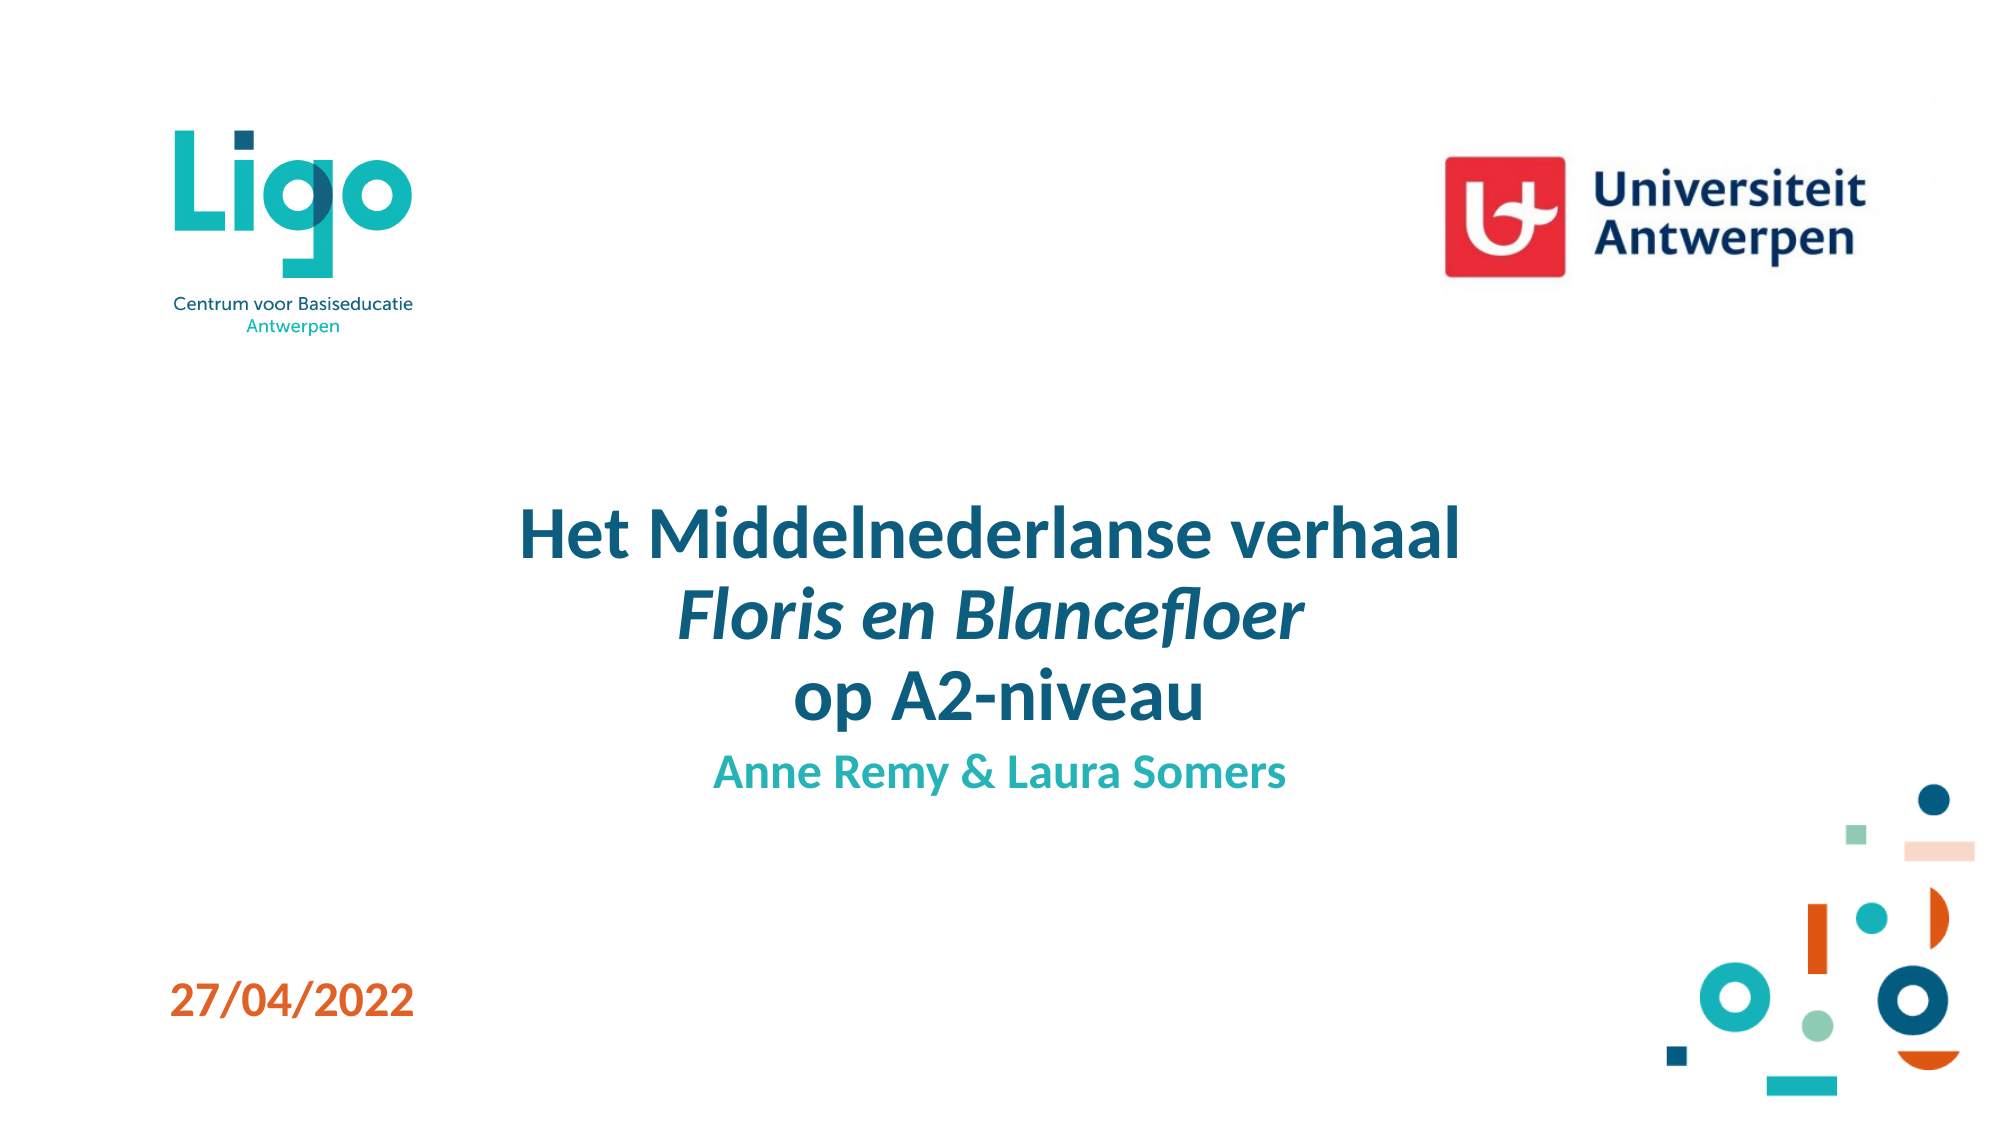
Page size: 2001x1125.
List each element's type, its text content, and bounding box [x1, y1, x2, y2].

title Het Middelnederlanse verhaal Floris en Blancefloer op A2-niveau [0, 665, 2000, 723]
picture [0, 814, 2000, 1125]
picture [0, 0, 2000, 665]
text_box 27/04/2022 [154, 951, 530, 1042]
text_box Anne Remy & Laura Somers [0, 723, 2000, 814]
